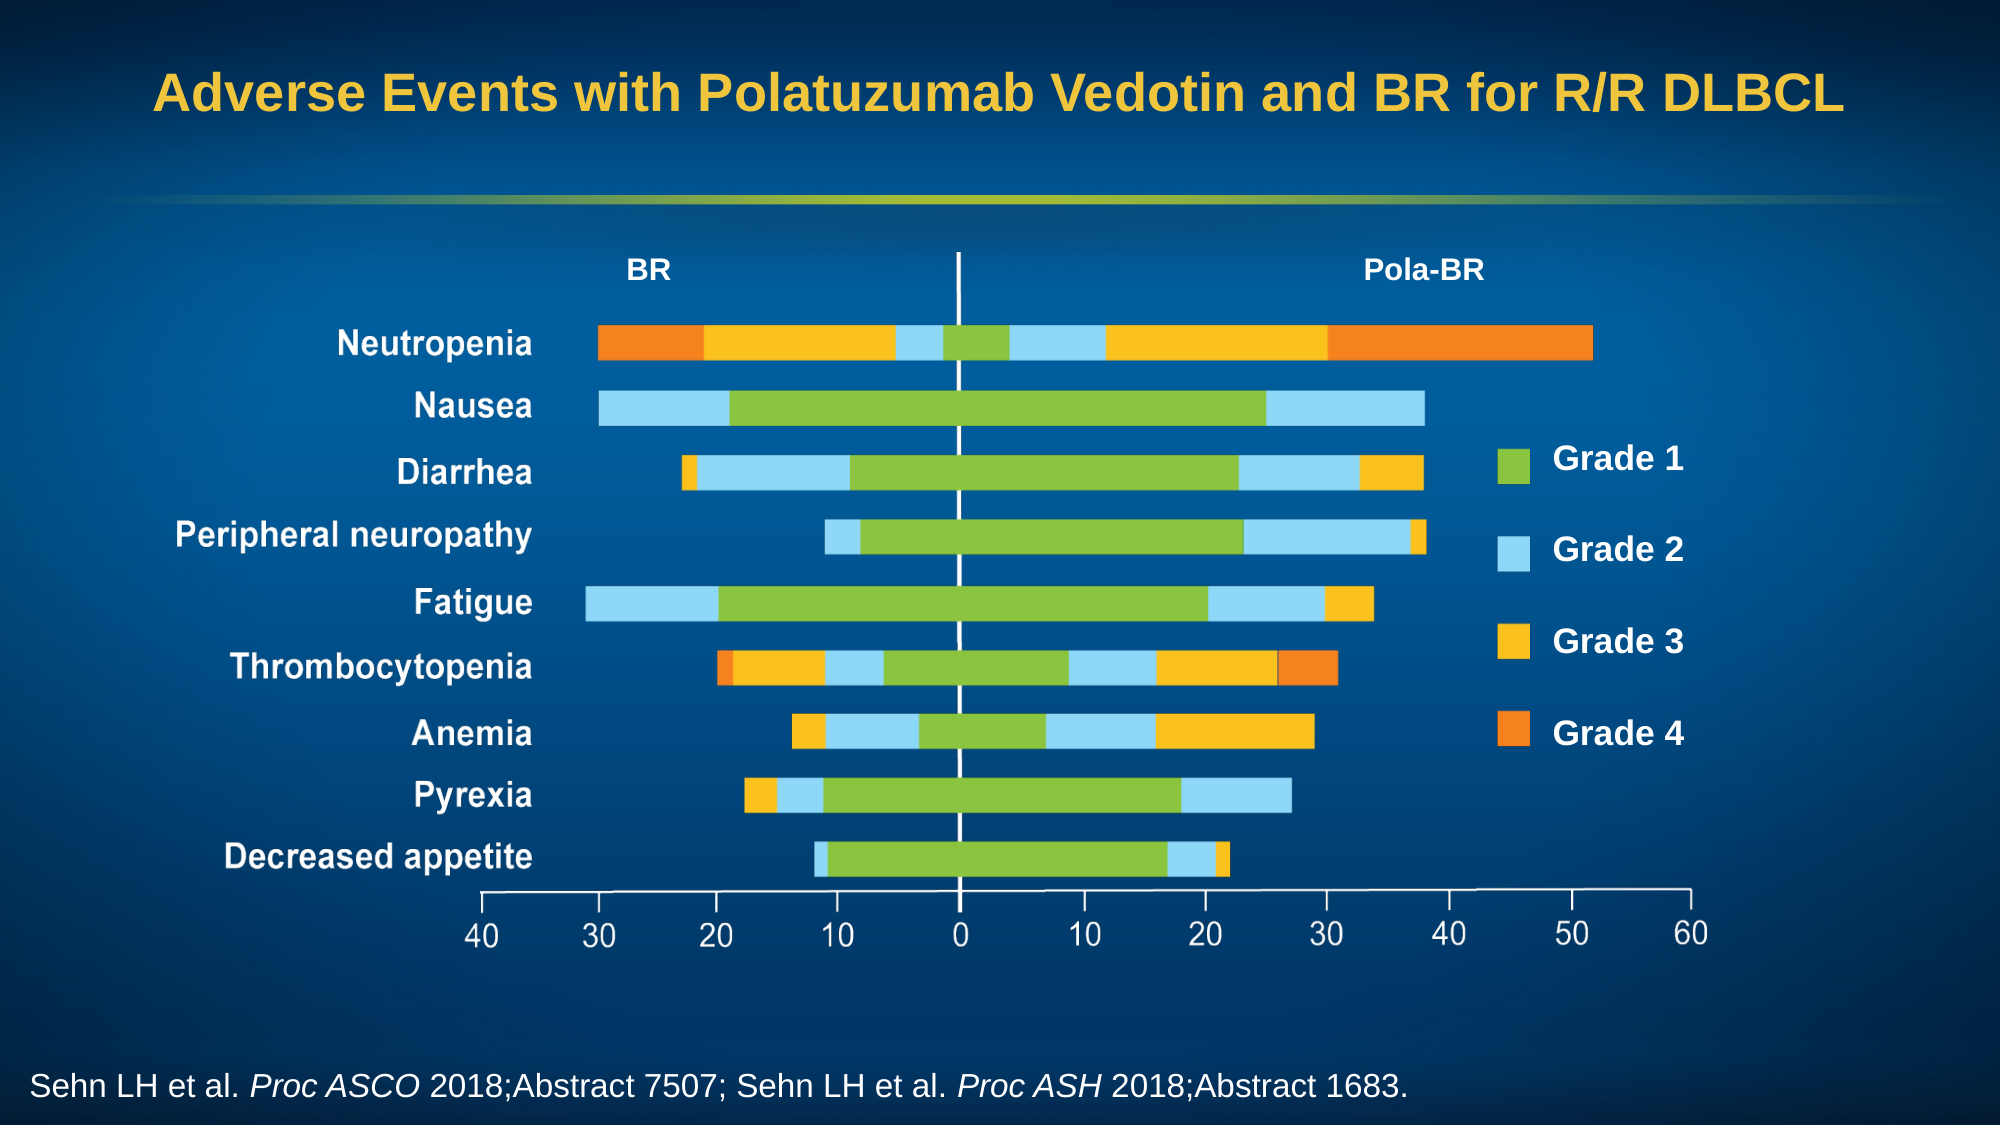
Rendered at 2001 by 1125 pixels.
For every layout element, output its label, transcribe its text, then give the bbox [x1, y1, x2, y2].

picture [0, 0, 2000, 1125]
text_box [174, 241, 1757, 960]
text_box Sehn LH et al. Proc ASCO 2018;Abstract 7507; Sehn LH et al. Proc ASH 2018;Abstract 1683. [0, 1056, 1700, 1119]
title Adverse Events with Polatuzumab Vedotin and BR for R/R DLBCL [137, 12, 1925, 167]
